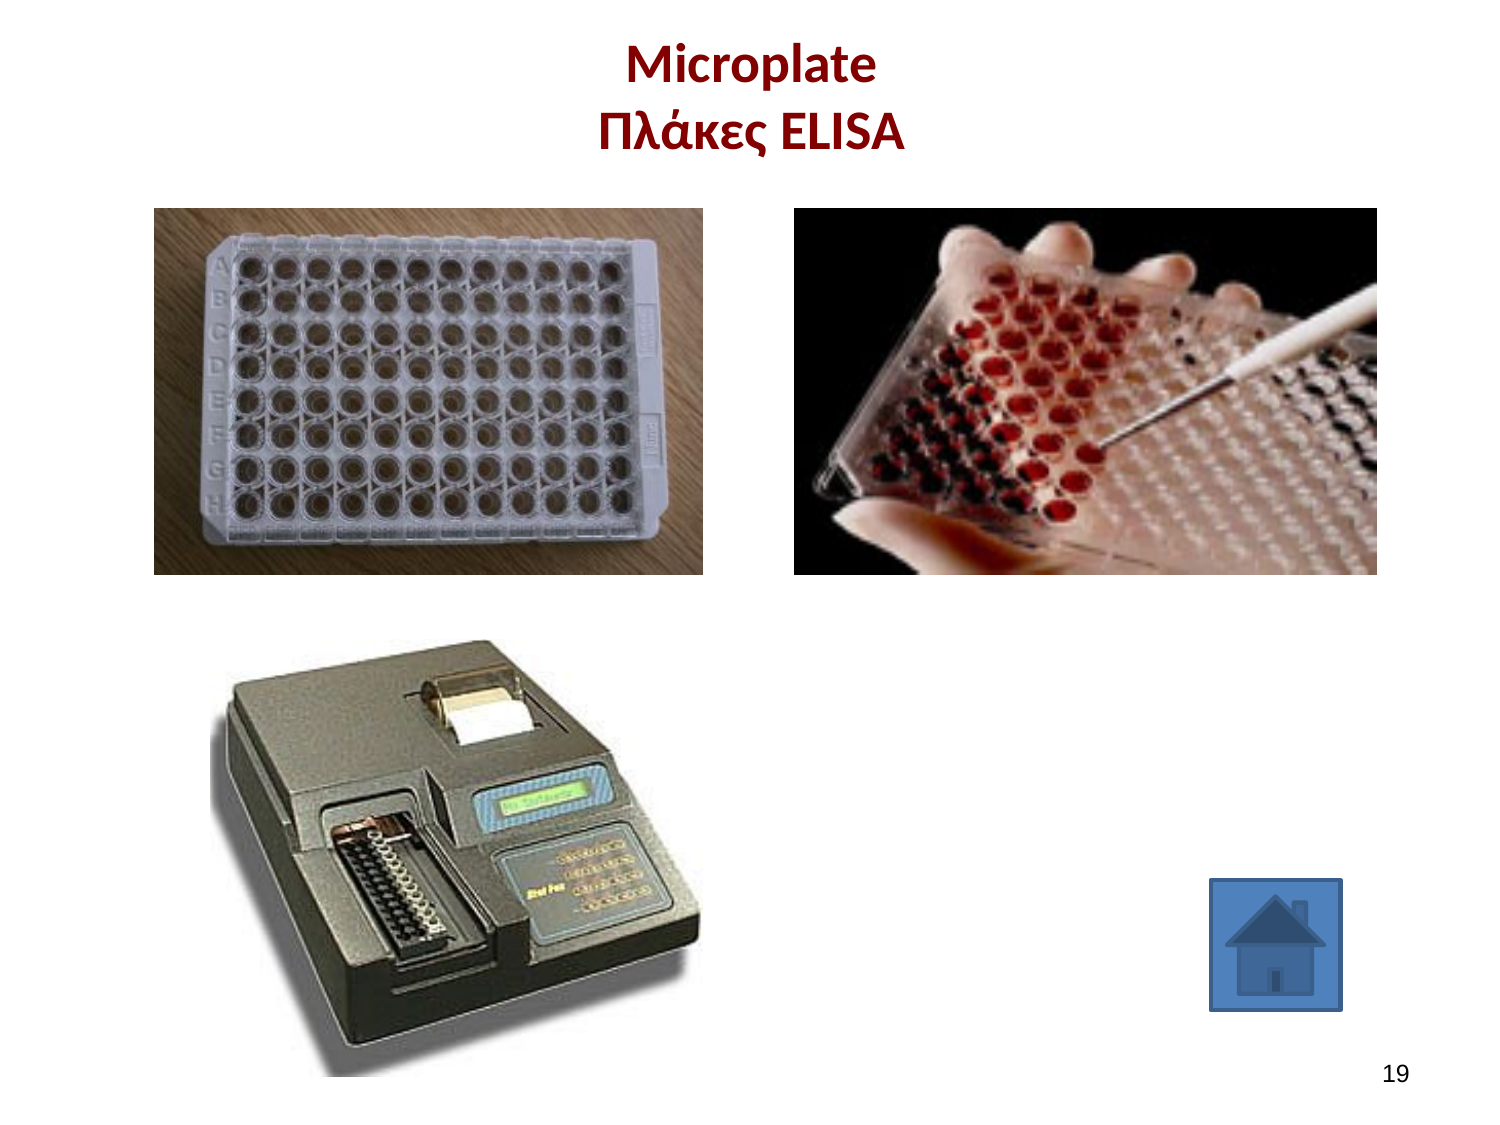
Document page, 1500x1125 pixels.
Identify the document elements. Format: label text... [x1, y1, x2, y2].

picture [794, 207, 1377, 575]
text_box [1209, 878, 1343, 1012]
title Microplate Πλάκες ELISA [76, 19, 1427, 169]
picture [153, 207, 703, 575]
slide_number 18 [1074, 1042, 1425, 1103]
picture [209, 639, 703, 1078]
